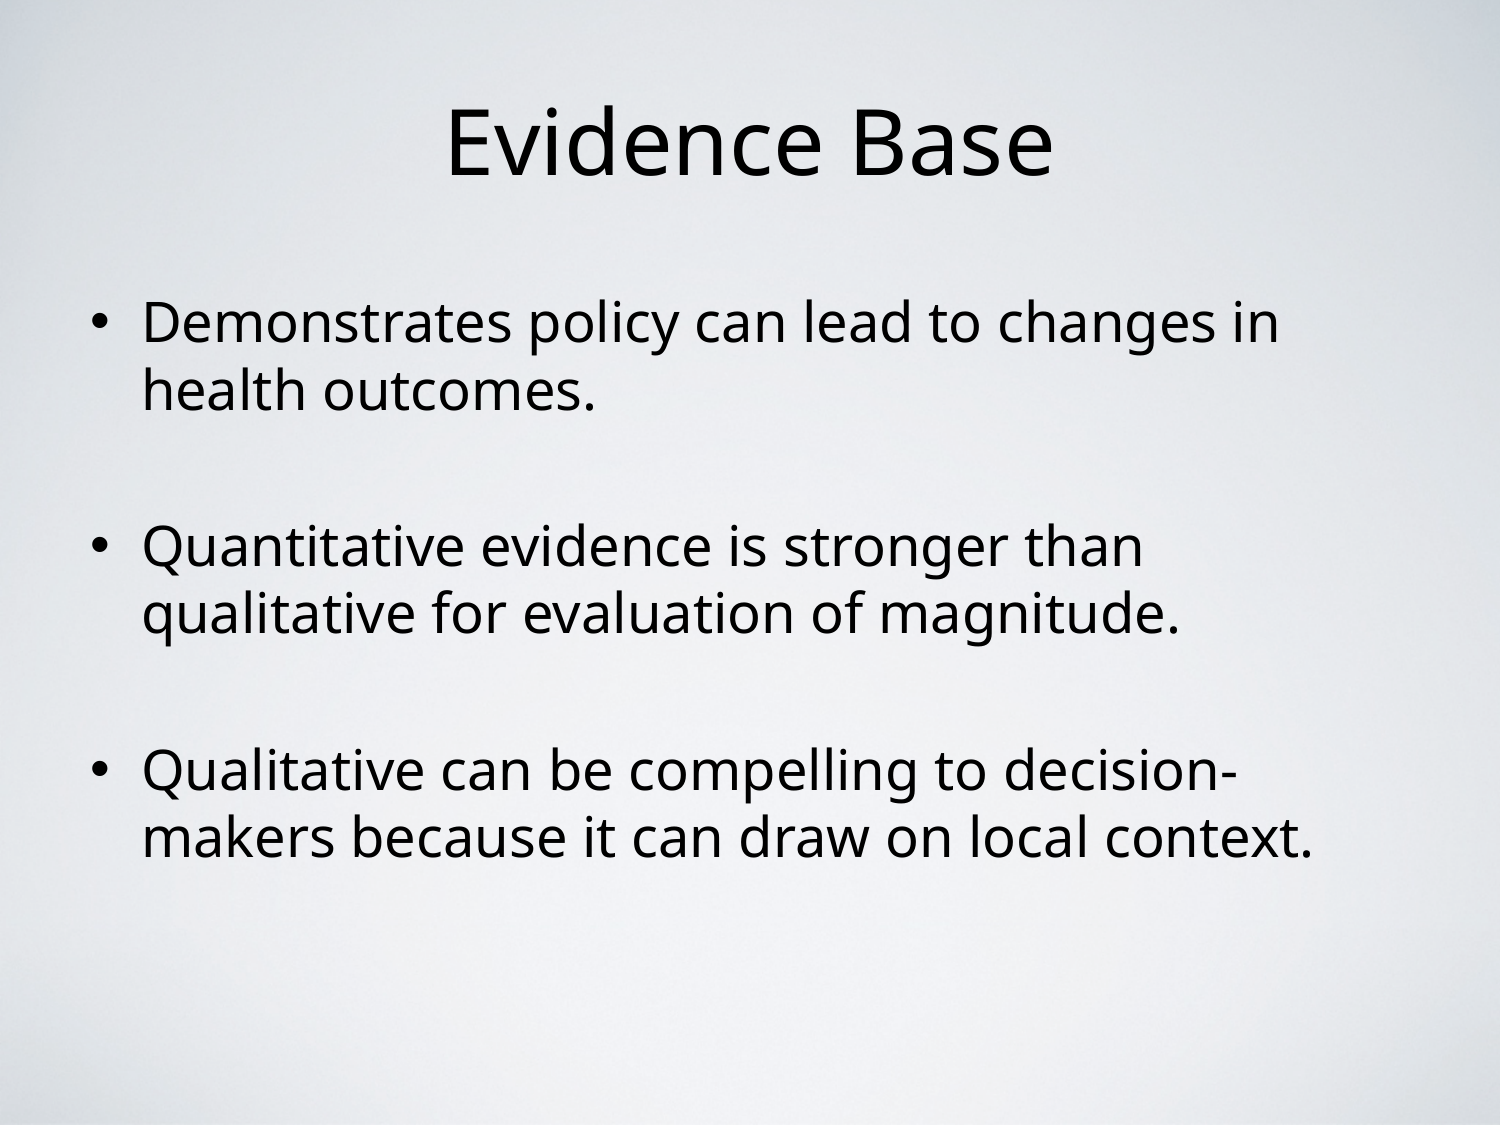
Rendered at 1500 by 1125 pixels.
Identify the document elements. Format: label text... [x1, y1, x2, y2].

title Evidence Base [75, 45, 1425, 233]
list Demonstrates policy can lead to changes in health outcomes. Quantitative evidence is stronger than qualitative for evaluation of magnitude. Qualitative can be compelling to decision-makers because it can draw on local context. [75, 279, 1425, 878]
picture [0, 0, 1500, 1125]
